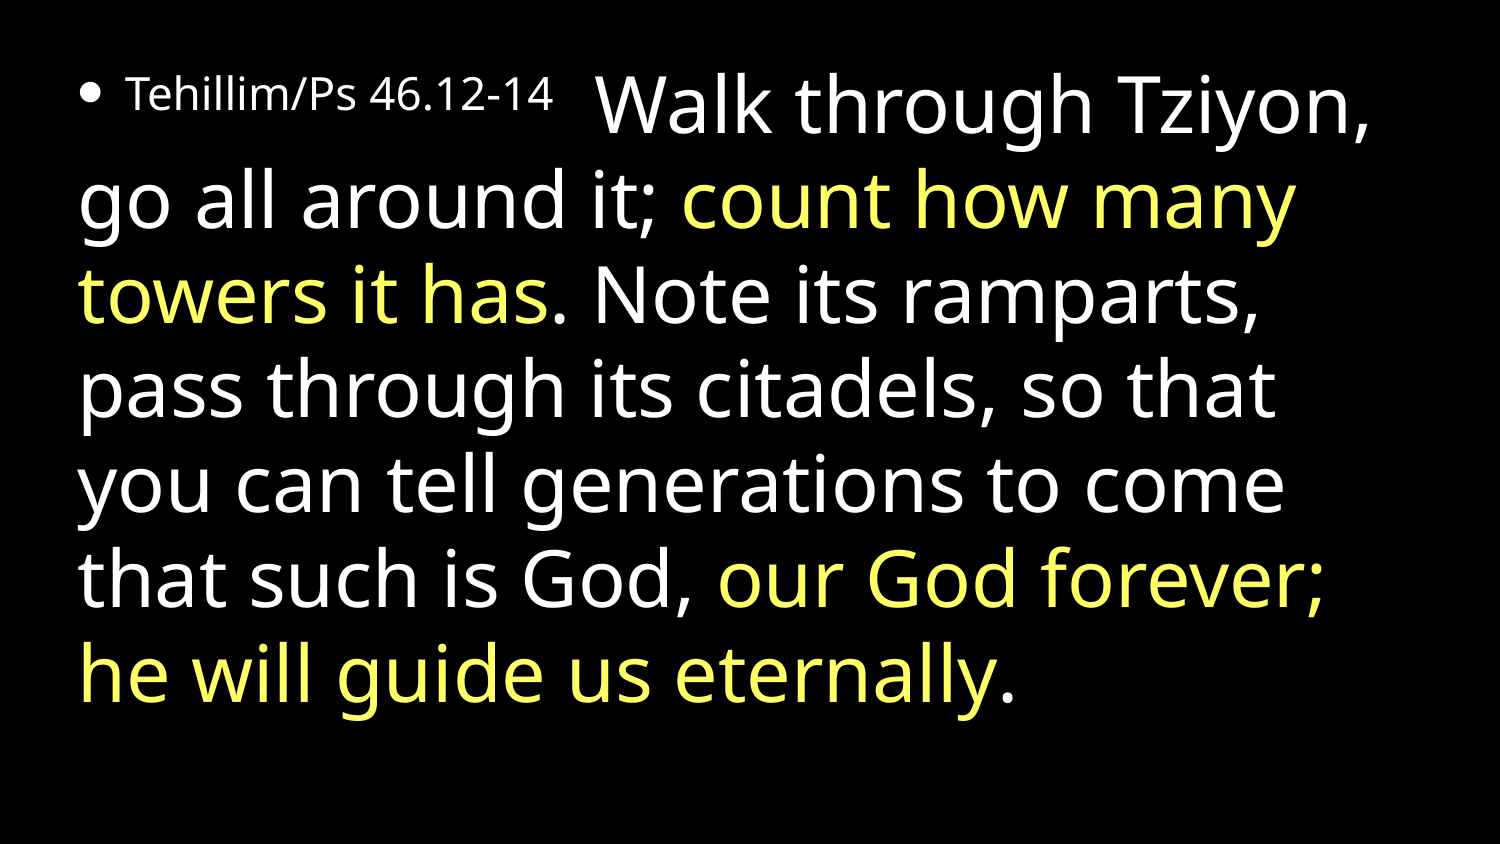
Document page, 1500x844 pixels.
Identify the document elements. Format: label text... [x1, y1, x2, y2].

subtitle Tehillim/Ps 46.12-14 Walk through Tziyon, go all around it; count how many towers it has. Note its ramparts, pass through its citadels, so that you can tell generations to come that such is God, our God forever; he will guide us eternally. [62, 46, 1438, 797]
